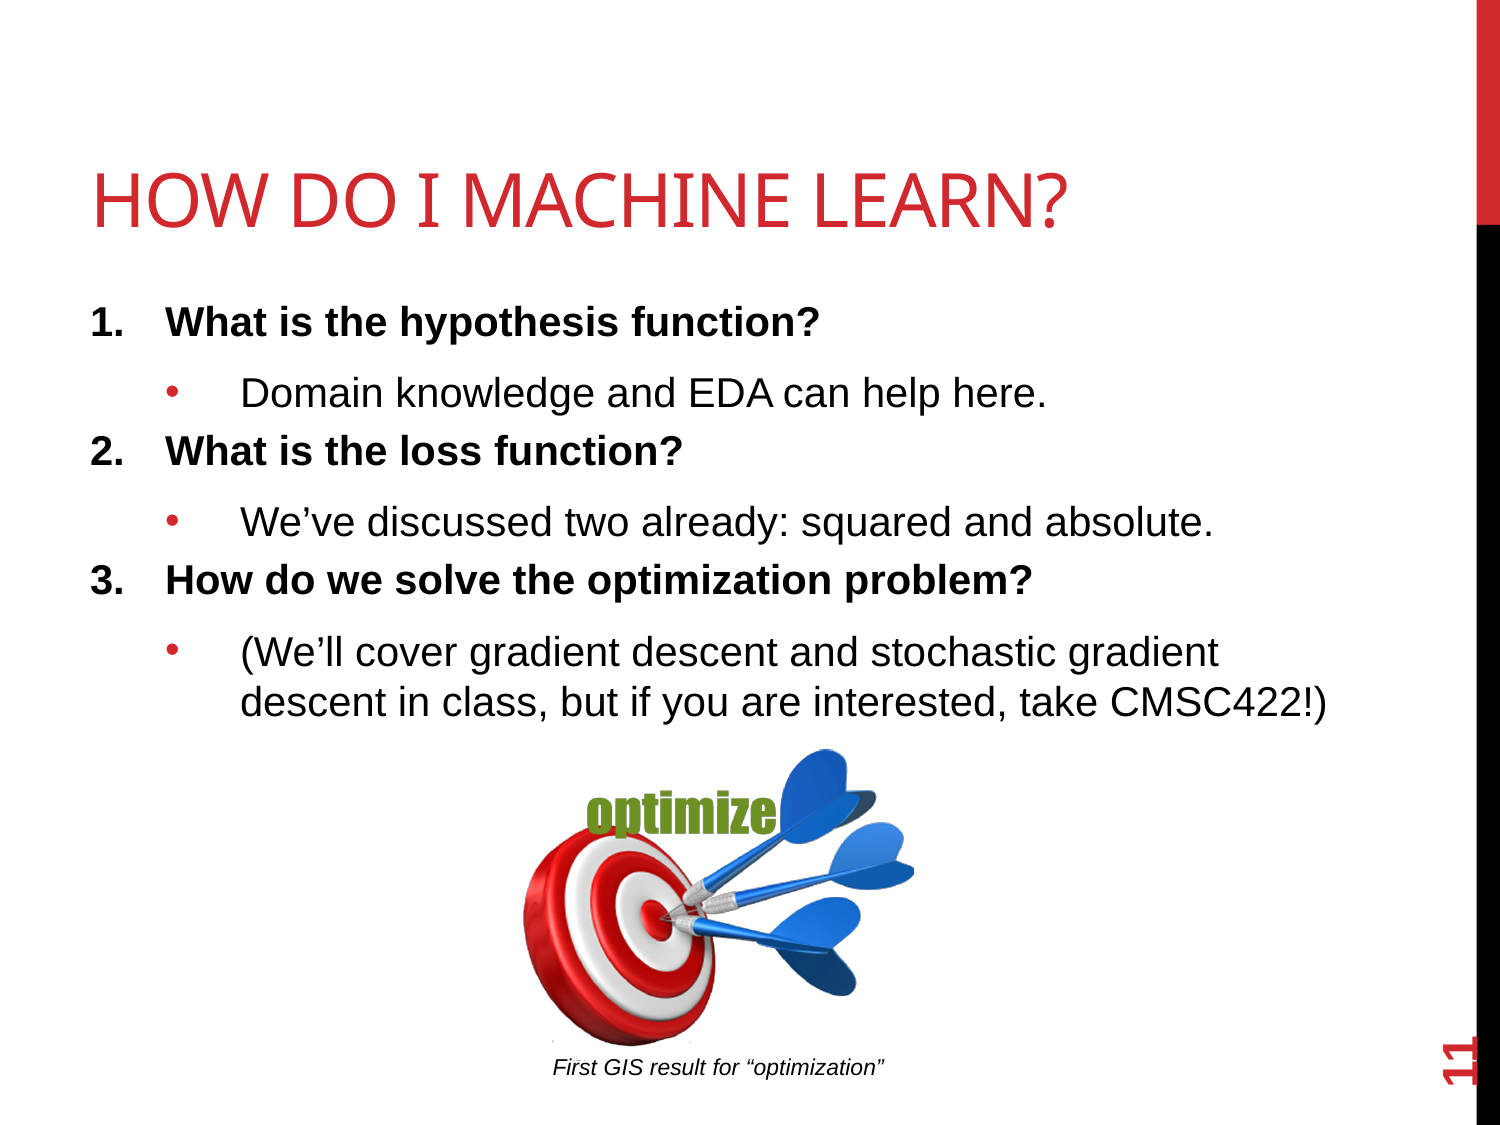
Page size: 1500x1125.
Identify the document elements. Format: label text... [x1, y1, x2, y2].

list What is the hypothesis function? Domain knowledge and EDA can help here. What is the loss function? We’ve discussed two already: squared and absolute. How do we solve the optimization problem? (We’ll cover gradient descent and stochastic gradient descent in class, but if you are interested, take CMSC422!) [75, 287, 1362, 1005]
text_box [500, 748, 937, 1089]
title How do I machine learn? [75, 25, 1325, 250]
slide_number 11 [1427, 887, 1488, 1104]
